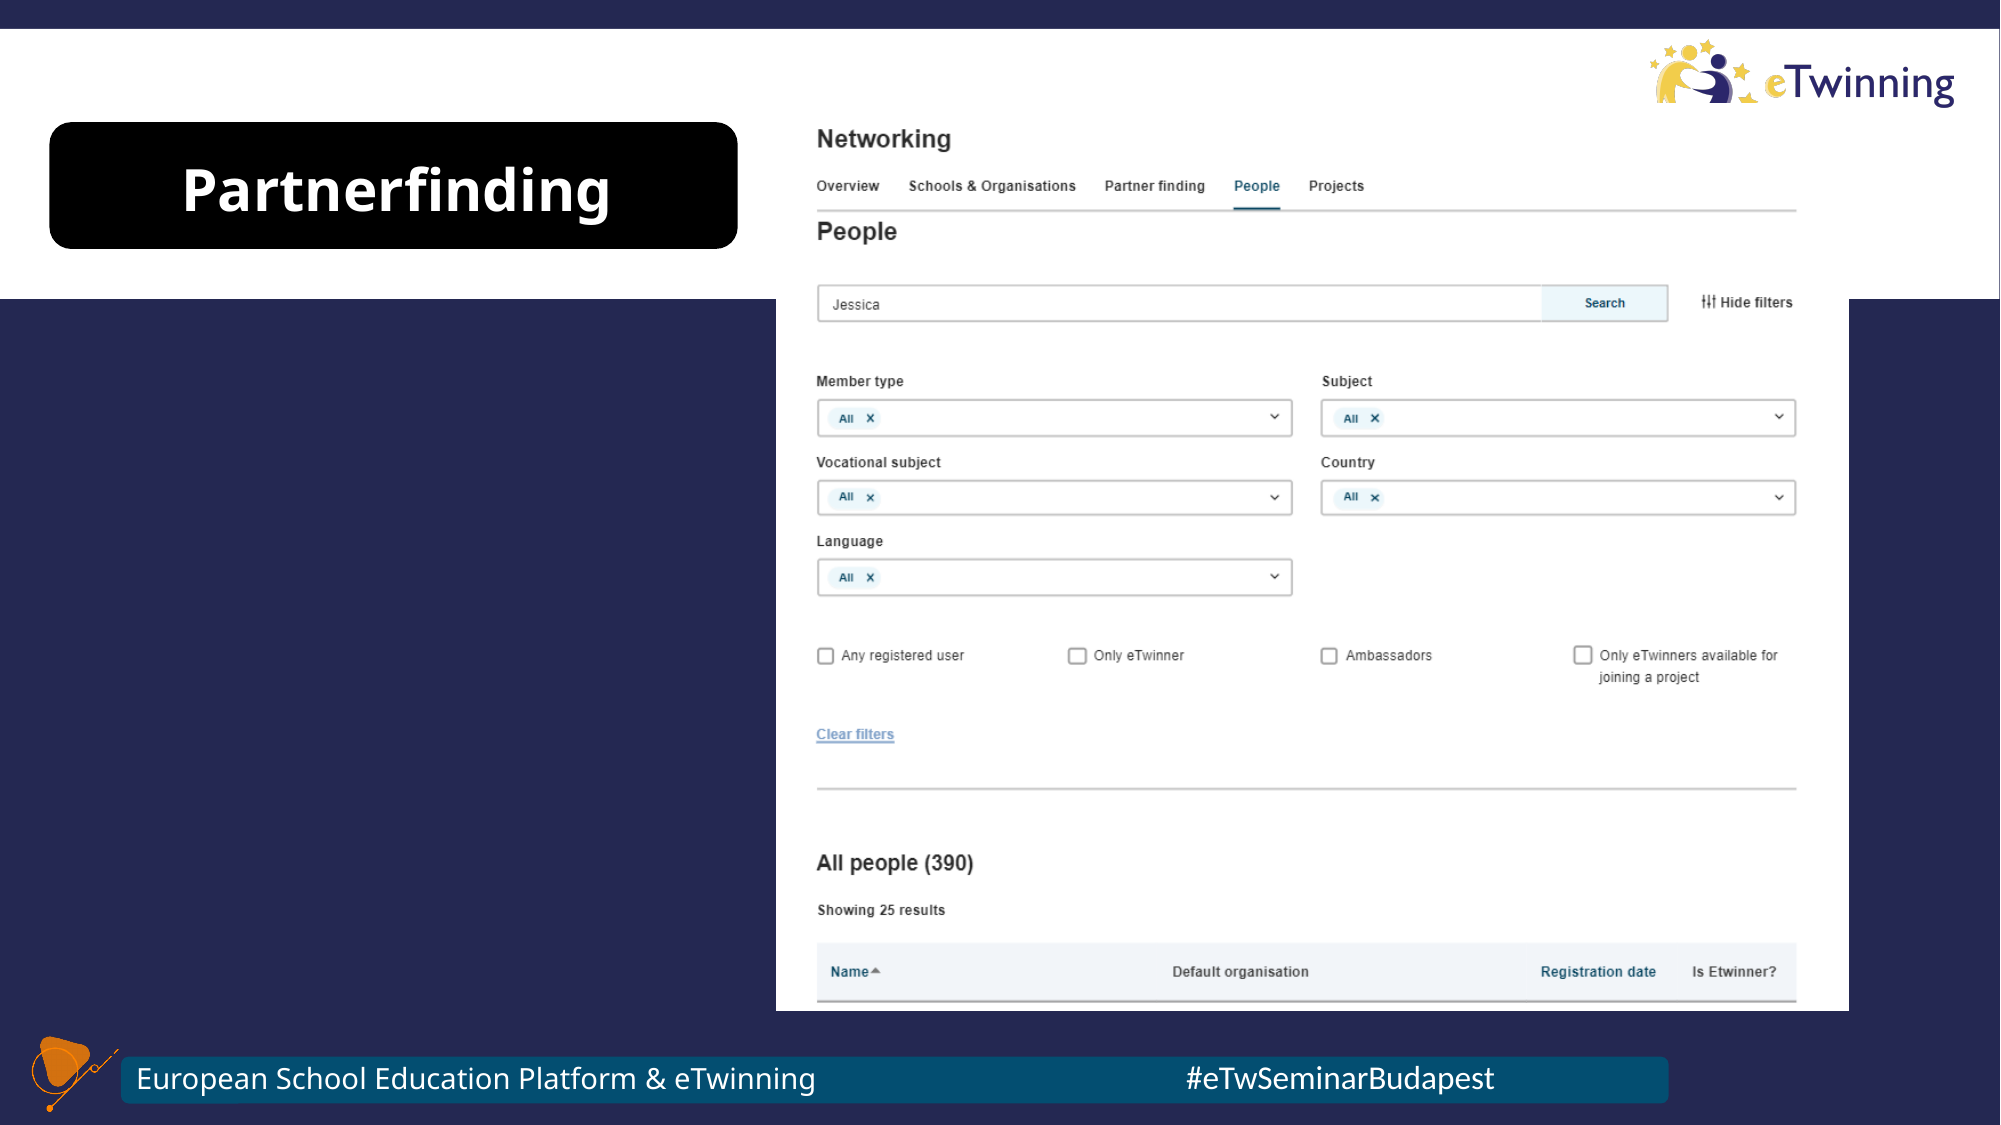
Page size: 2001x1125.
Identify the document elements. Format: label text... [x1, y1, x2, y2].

picture [19, 1026, 128, 1119]
text_box Partnerfinding [166, 146, 627, 231]
picture [776, 39, 1954, 1011]
